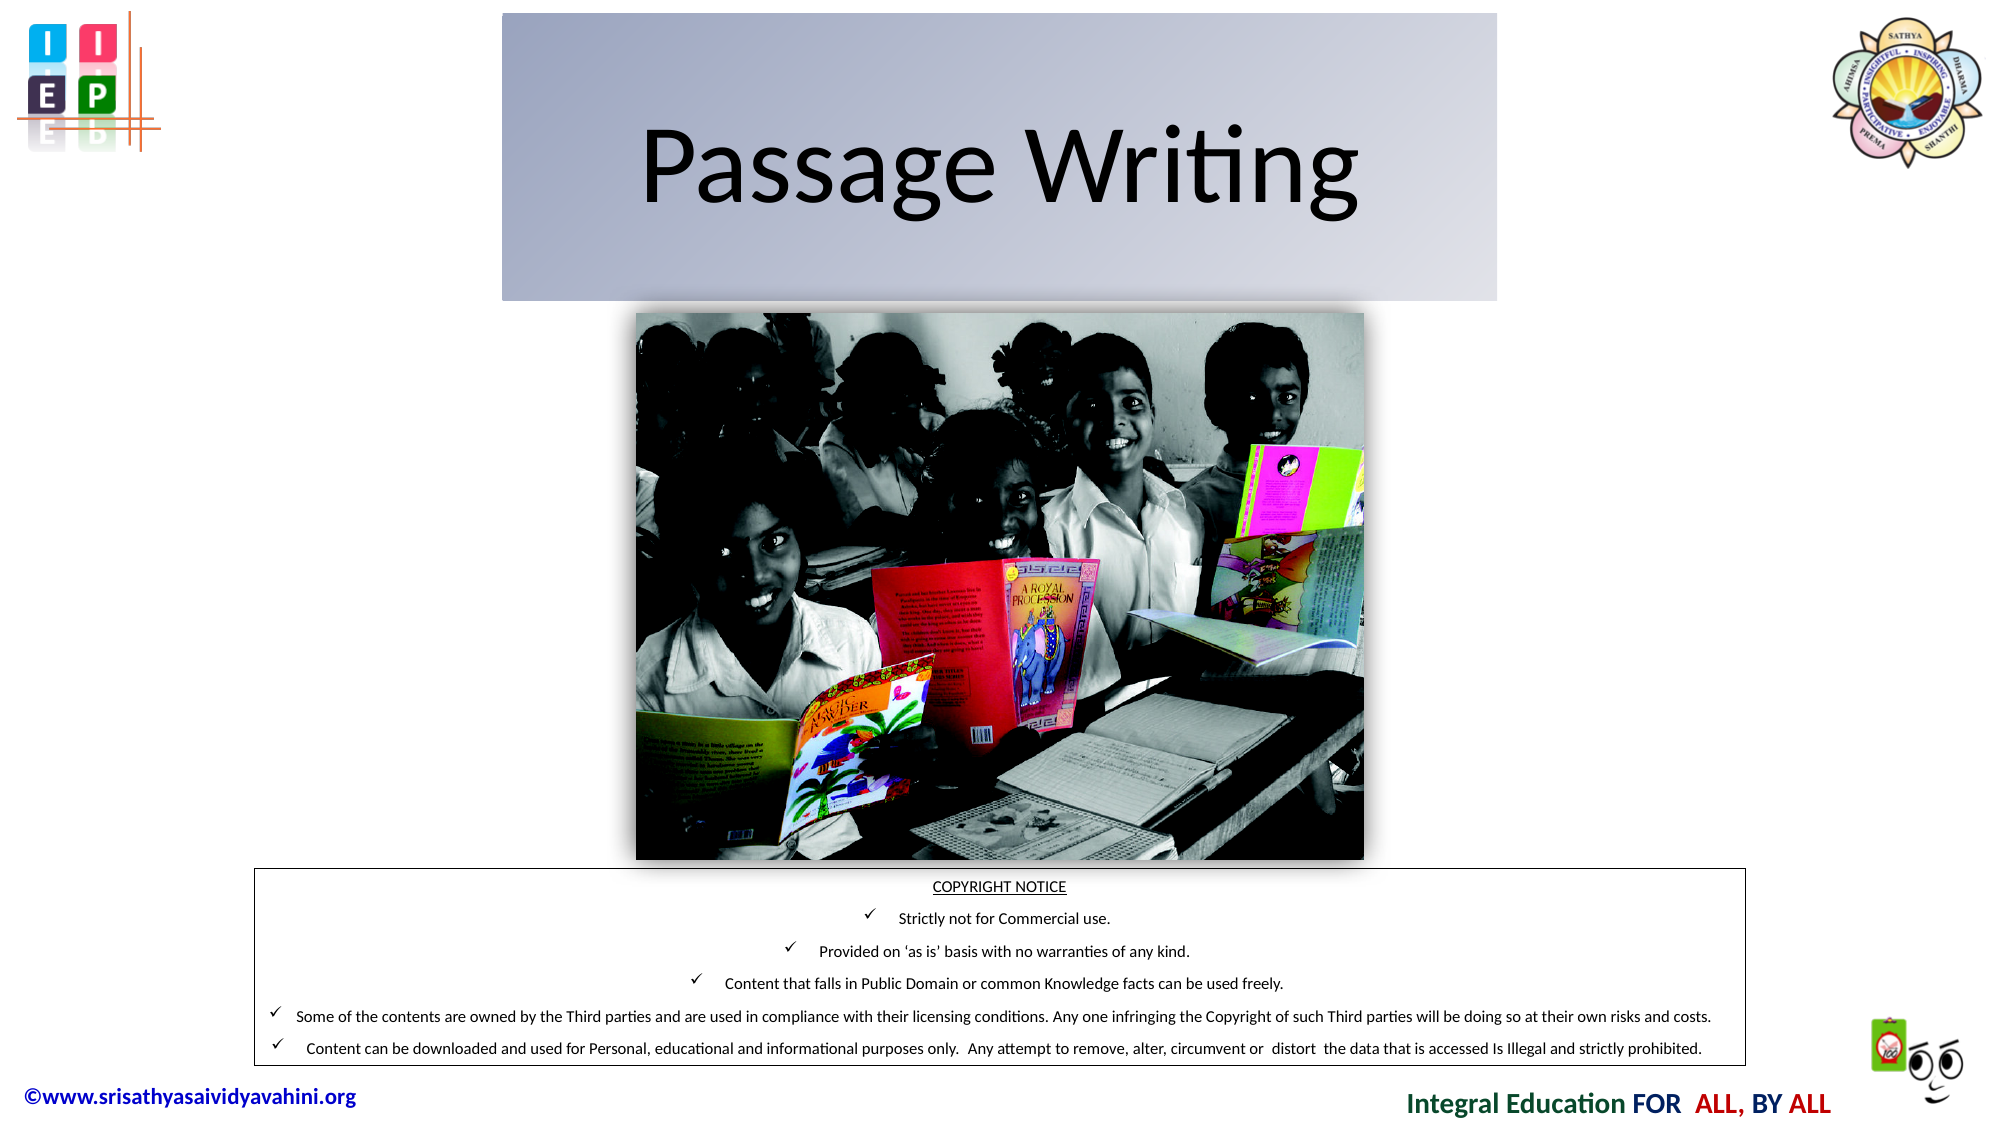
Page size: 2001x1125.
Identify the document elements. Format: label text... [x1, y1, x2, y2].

picture [1827, 14, 1986, 169]
picture [1827, 965, 1978, 1116]
picture [635, 313, 1364, 860]
title Passage Writing [502, 13, 1498, 301]
picture [14, 9, 163, 167]
